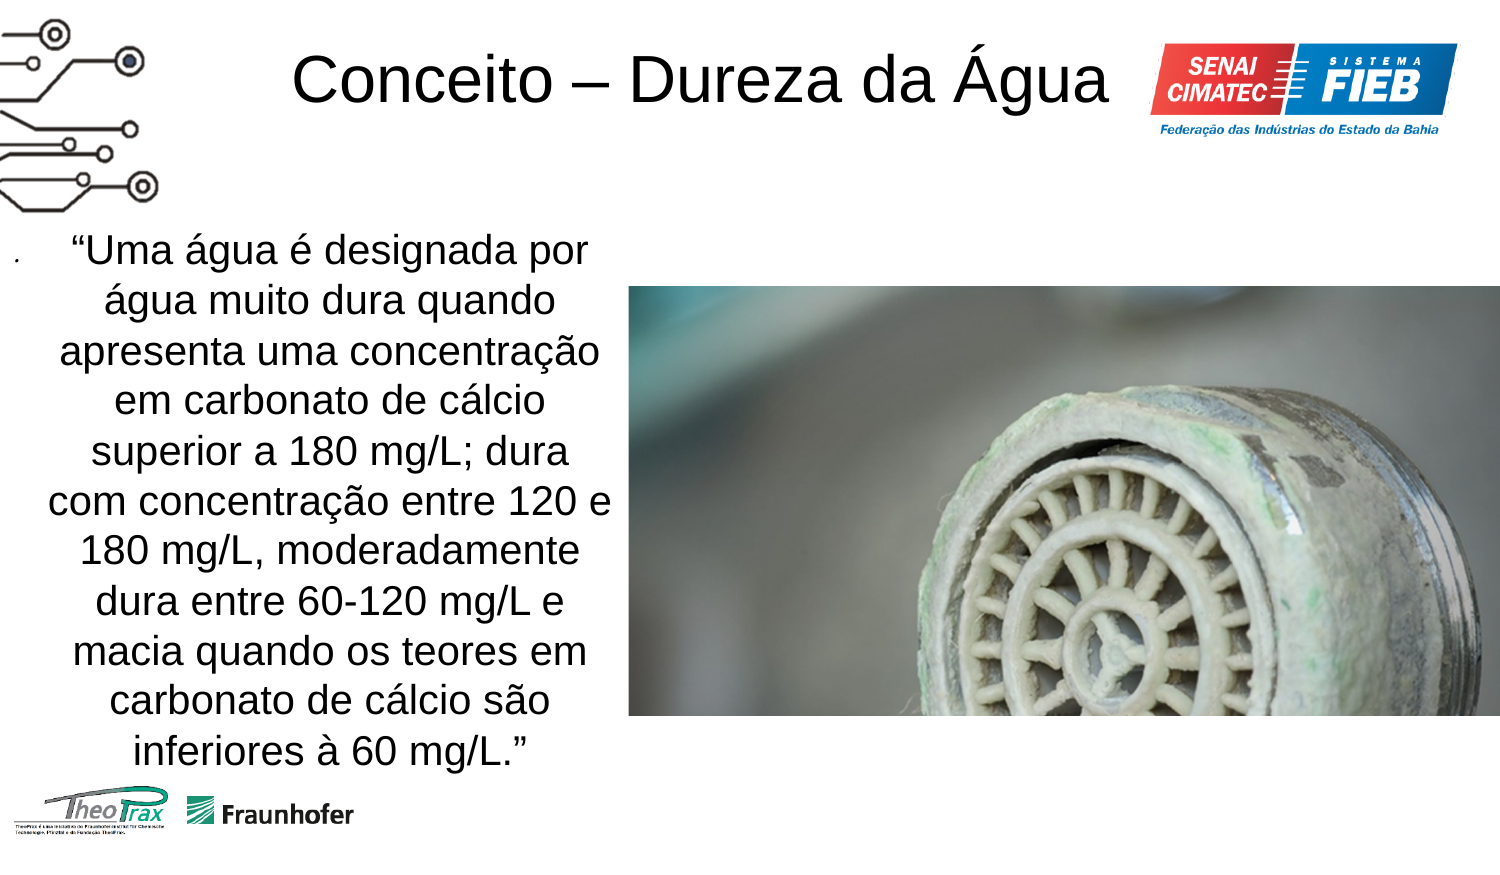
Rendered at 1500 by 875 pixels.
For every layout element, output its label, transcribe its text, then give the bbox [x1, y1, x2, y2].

text_box “Uma água é designada por água muito dura quando apresenta uma concentração em carbonato de cálcio superior a 180 mg/L; dura com concentração entre 120 e 180 mg/L, moderadamente dura entre 60-120 mg/L e macia quando os teores em carbonato de cálcio são inferiores à 60 mg/L.” [31, 215, 629, 781]
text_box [14, 785, 354, 835]
picture [1146, 40, 1461, 137]
text_box . [0, 230, 31, 310]
picture [628, 285, 1500, 717]
picture [0, 13, 167, 217]
text_box Conceito – Dureza da Água [261, 0, 1139, 123]
